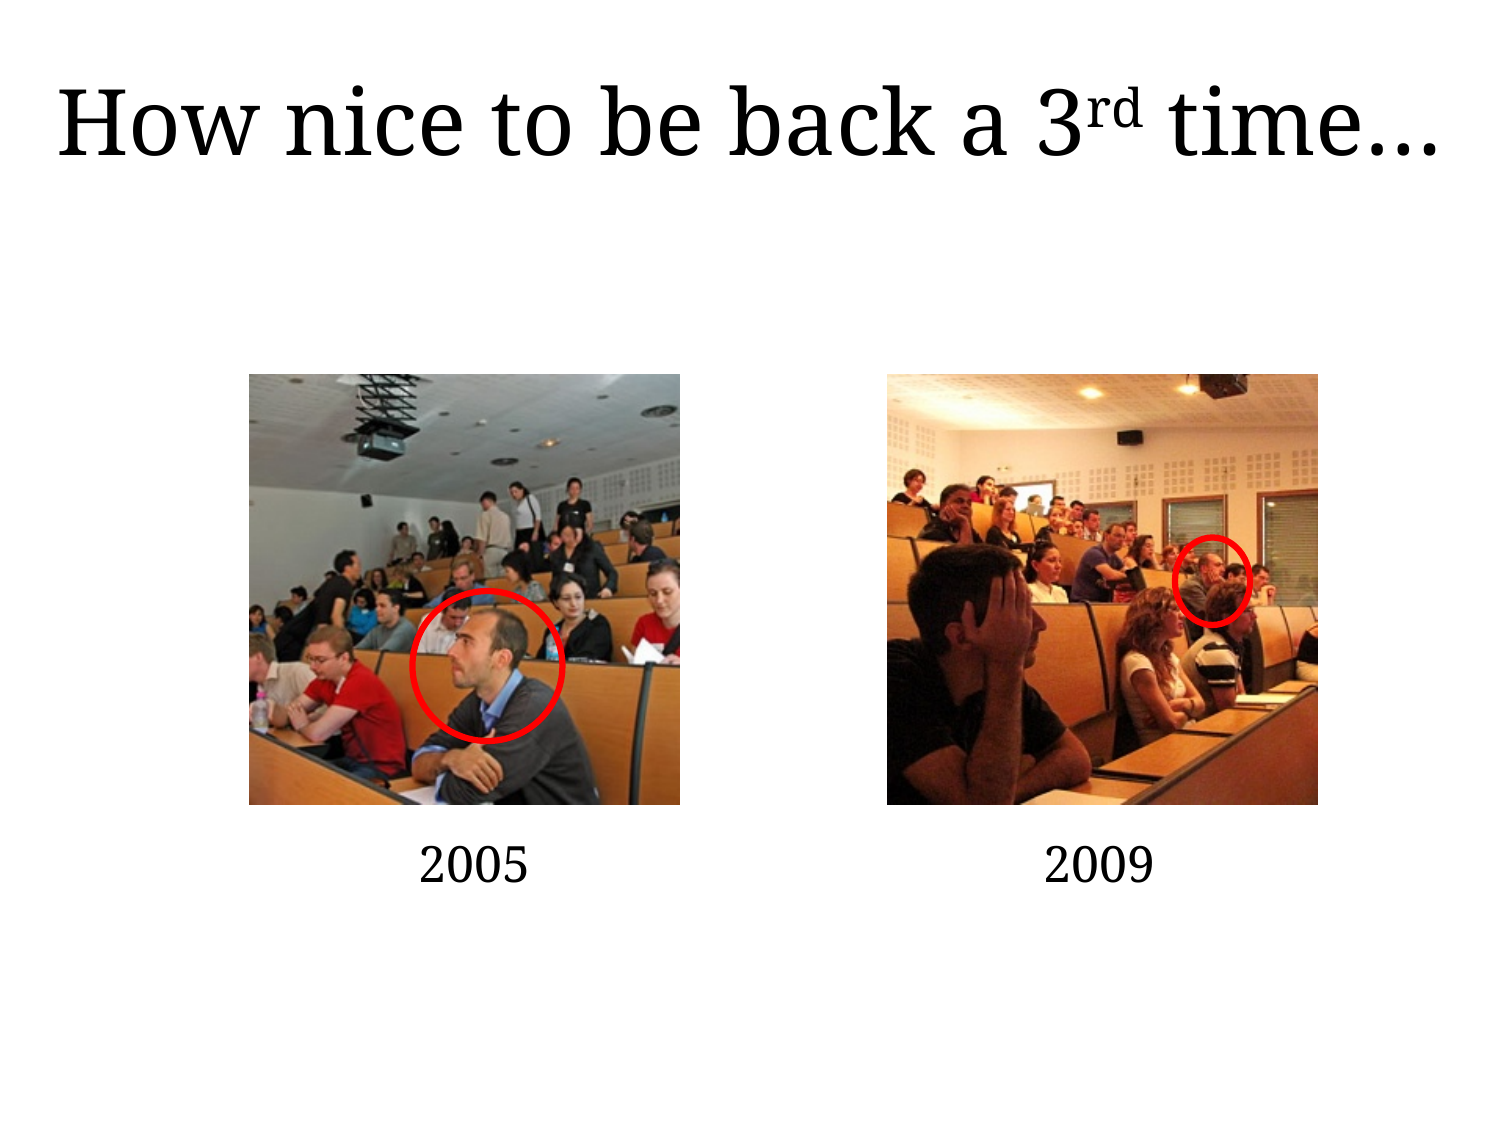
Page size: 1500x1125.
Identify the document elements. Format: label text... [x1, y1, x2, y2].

title How nice to be back a 3rd time… [12, 24, 1488, 213]
text_box 2005 [375, 824, 575, 913]
picture [249, 374, 680, 805]
text_box 2009 [999, 824, 1200, 913]
picture [887, 374, 1318, 805]
